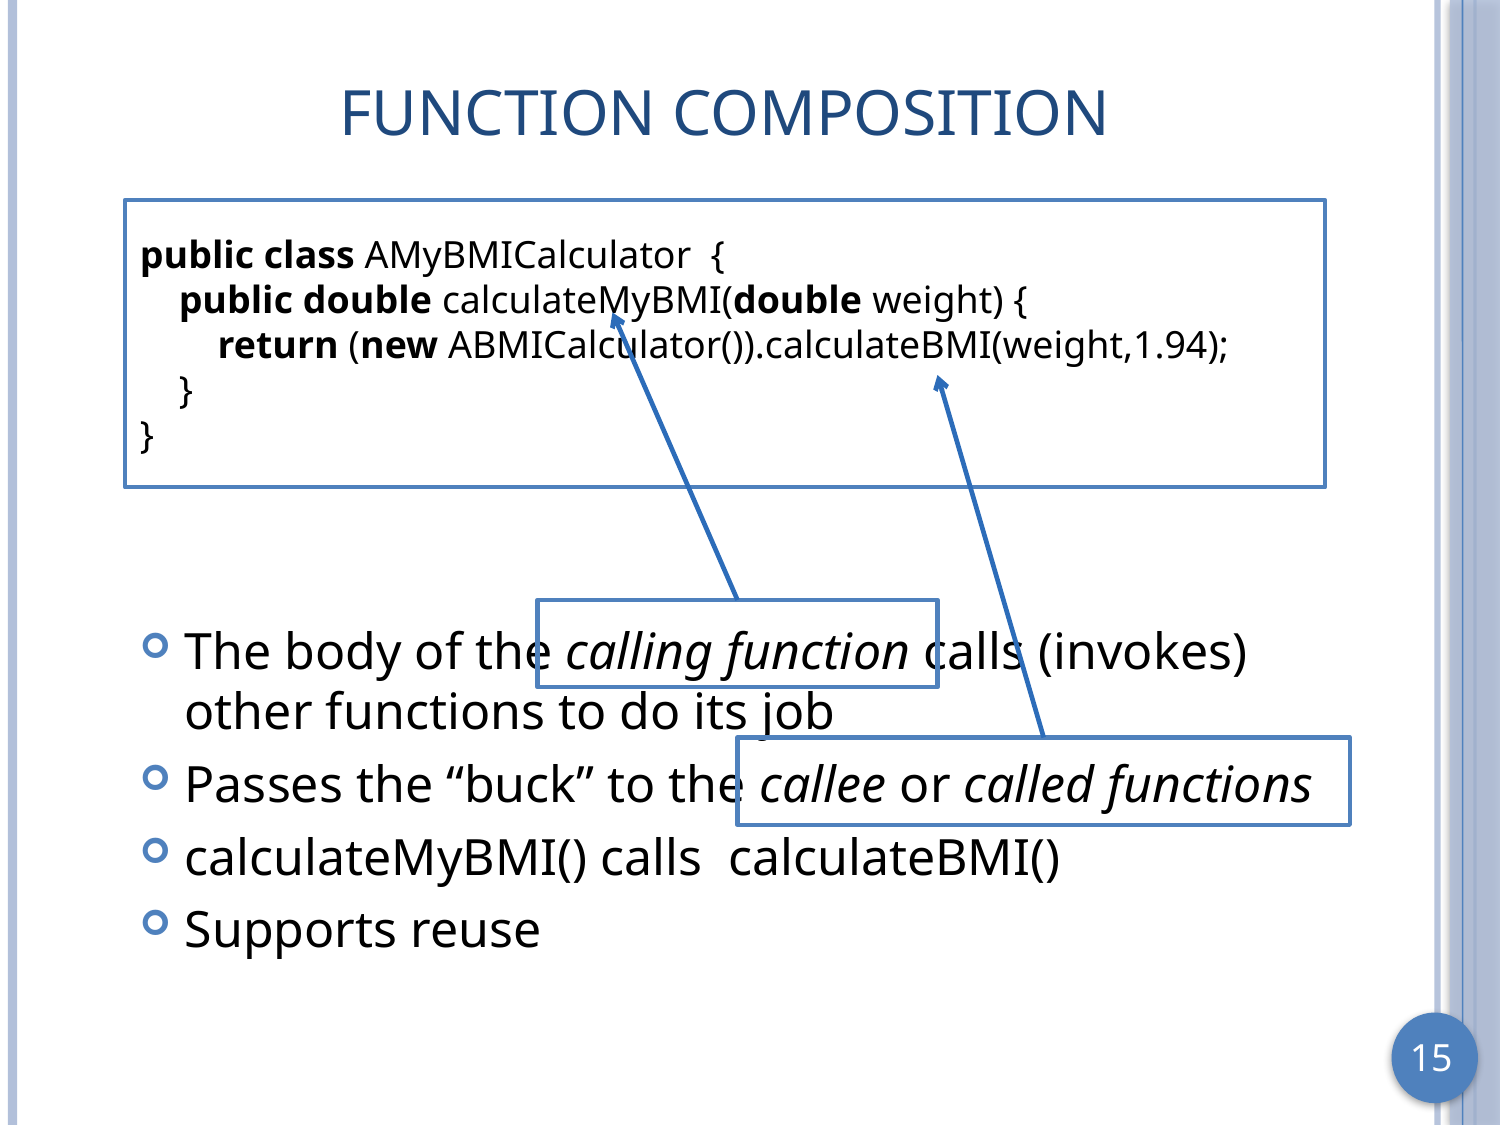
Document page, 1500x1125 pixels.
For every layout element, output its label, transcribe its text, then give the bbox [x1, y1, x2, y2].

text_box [530, 393, 820, 520]
list The body of the calling function calls (invokes) other functions to do its job Passes the “buck” to the callee or called functions calculateMyBMI() calls calculateBMI() Supports reuse [125, 612, 1375, 1062]
text_box [735, 735, 1352, 827]
text_box public class AMyBMICalculator { public double calculateMyBMI(double weight) { return (new ABMICalculator()).calculateBMI(weight,1.94); } } [123, 198, 1327, 489]
text_box [535, 598, 940, 689]
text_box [808, 502, 1173, 610]
title Function Composition [75, 45, 1375, 175]
